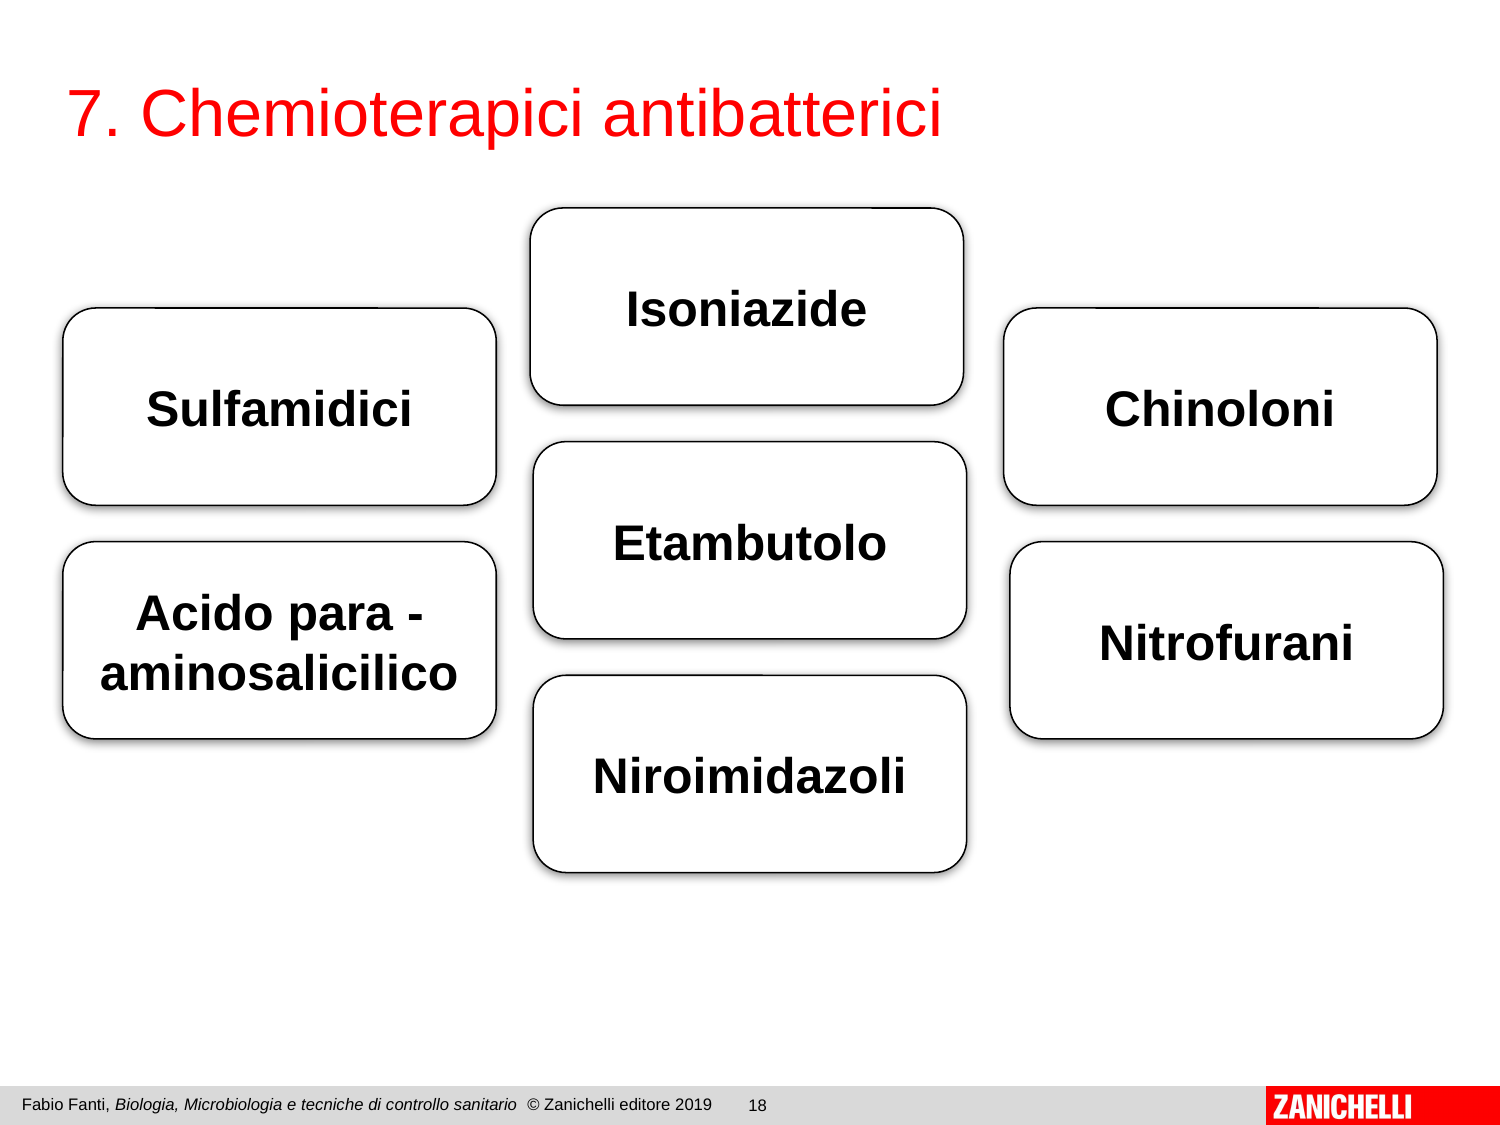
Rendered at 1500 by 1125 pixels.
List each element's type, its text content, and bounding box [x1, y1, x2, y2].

text_box Isoniazide [530, 207, 964, 406]
text_box Niroimidazoli [533, 675, 967, 873]
picture [1266, 1086, 1500, 1125]
text_box Etambutolo [533, 441, 967, 639]
text_box Chinoloni [1003, 307, 1438, 506]
text_box Acido para - aminosalicilico [62, 541, 497, 739]
text_box Nitrofurani [1009, 541, 1444, 739]
text_box 7. Chemioterapici antibatterici [53, 62, 1500, 208]
text_box Sulfamidici [62, 307, 497, 506]
